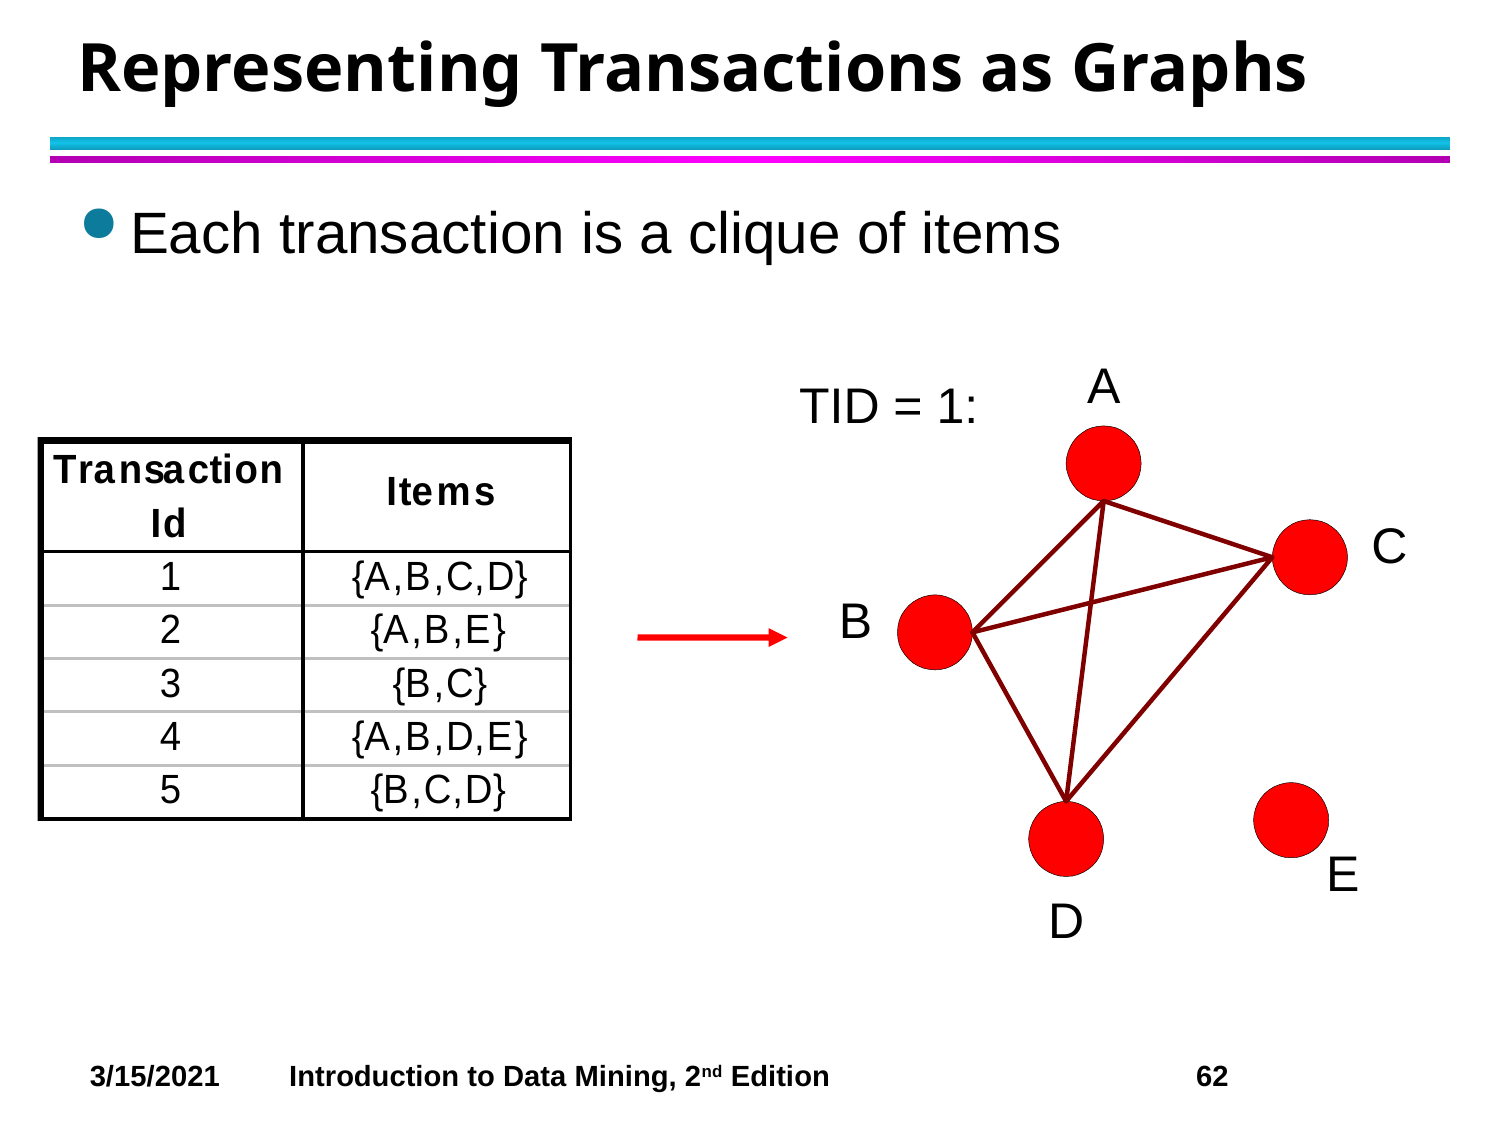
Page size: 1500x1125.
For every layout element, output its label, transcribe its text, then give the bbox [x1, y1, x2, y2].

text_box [37, 437, 576, 824]
list Each transaction is a clique of items [67, 187, 1432, 1038]
title Representing Transactions as Graphs [62, 24, 1421, 113]
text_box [724, 337, 1455, 974]
